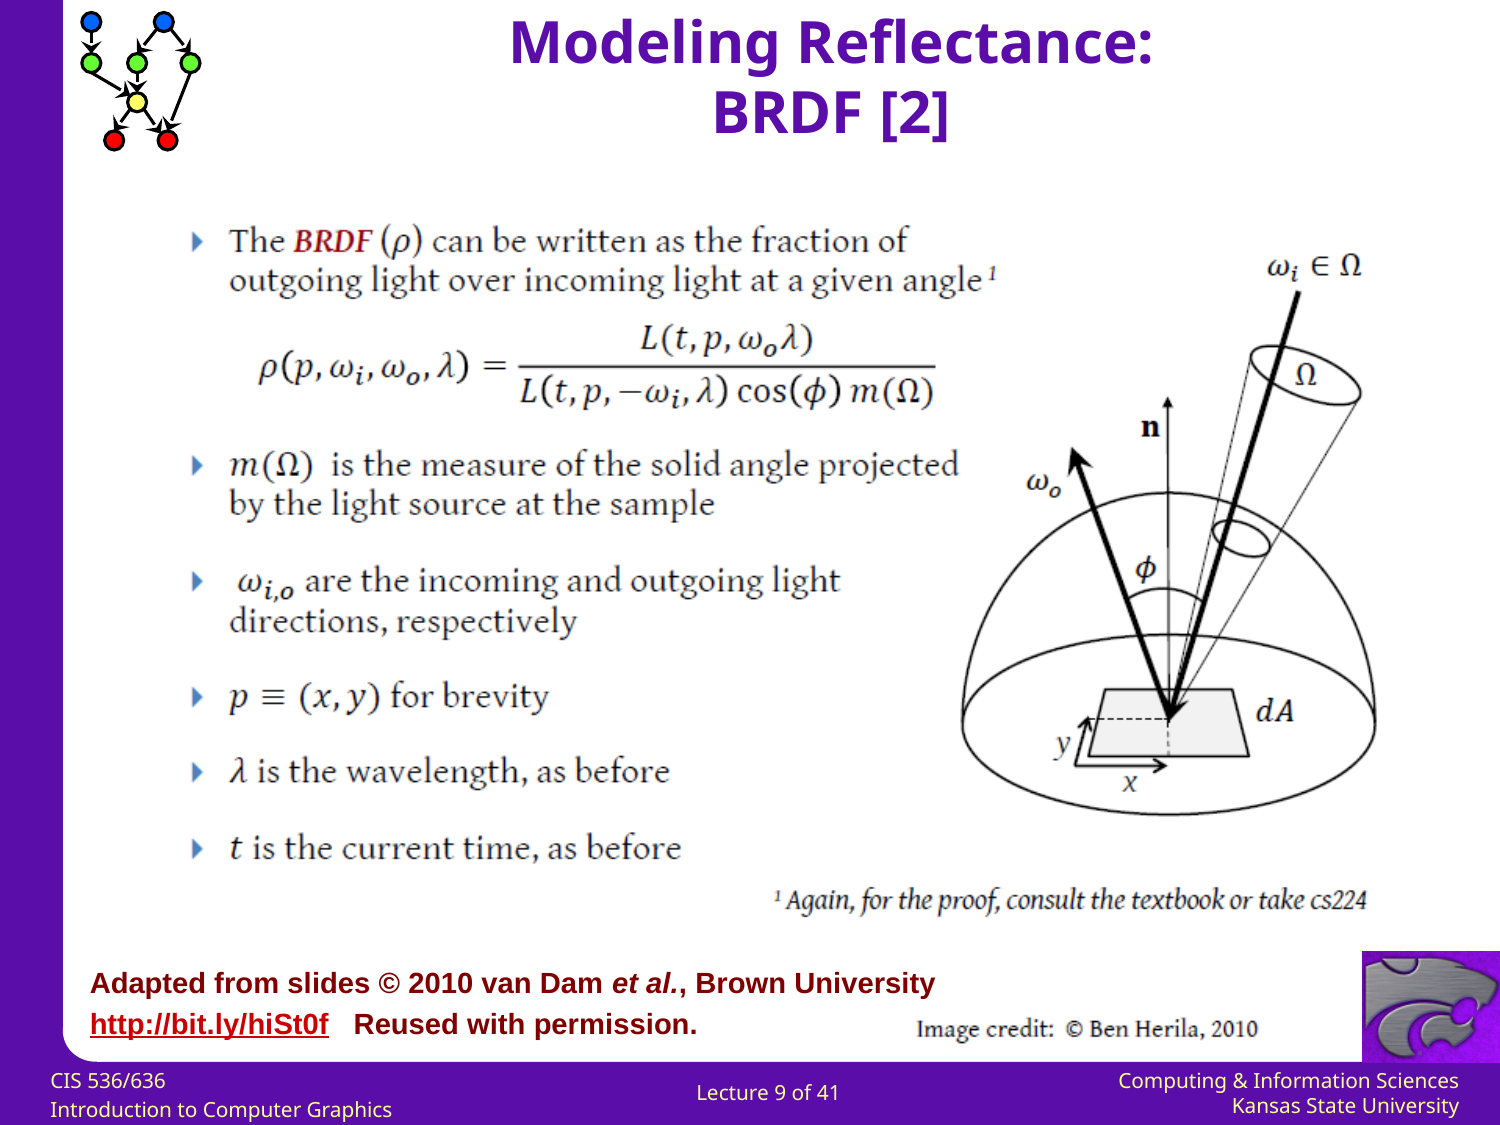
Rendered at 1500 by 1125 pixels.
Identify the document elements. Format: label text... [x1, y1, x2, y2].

picture [912, 1013, 1268, 1051]
text_box Adapted from slides © 2010 van Dam et al., Brown University http://bit.ly/hiSt0f Reused with permission. [75, 957, 1075, 1048]
picture [1362, 951, 1500, 1063]
text_box Modeling Reflectance: BRDF [2] [187, 12, 1475, 138]
picture [174, 199, 1380, 926]
